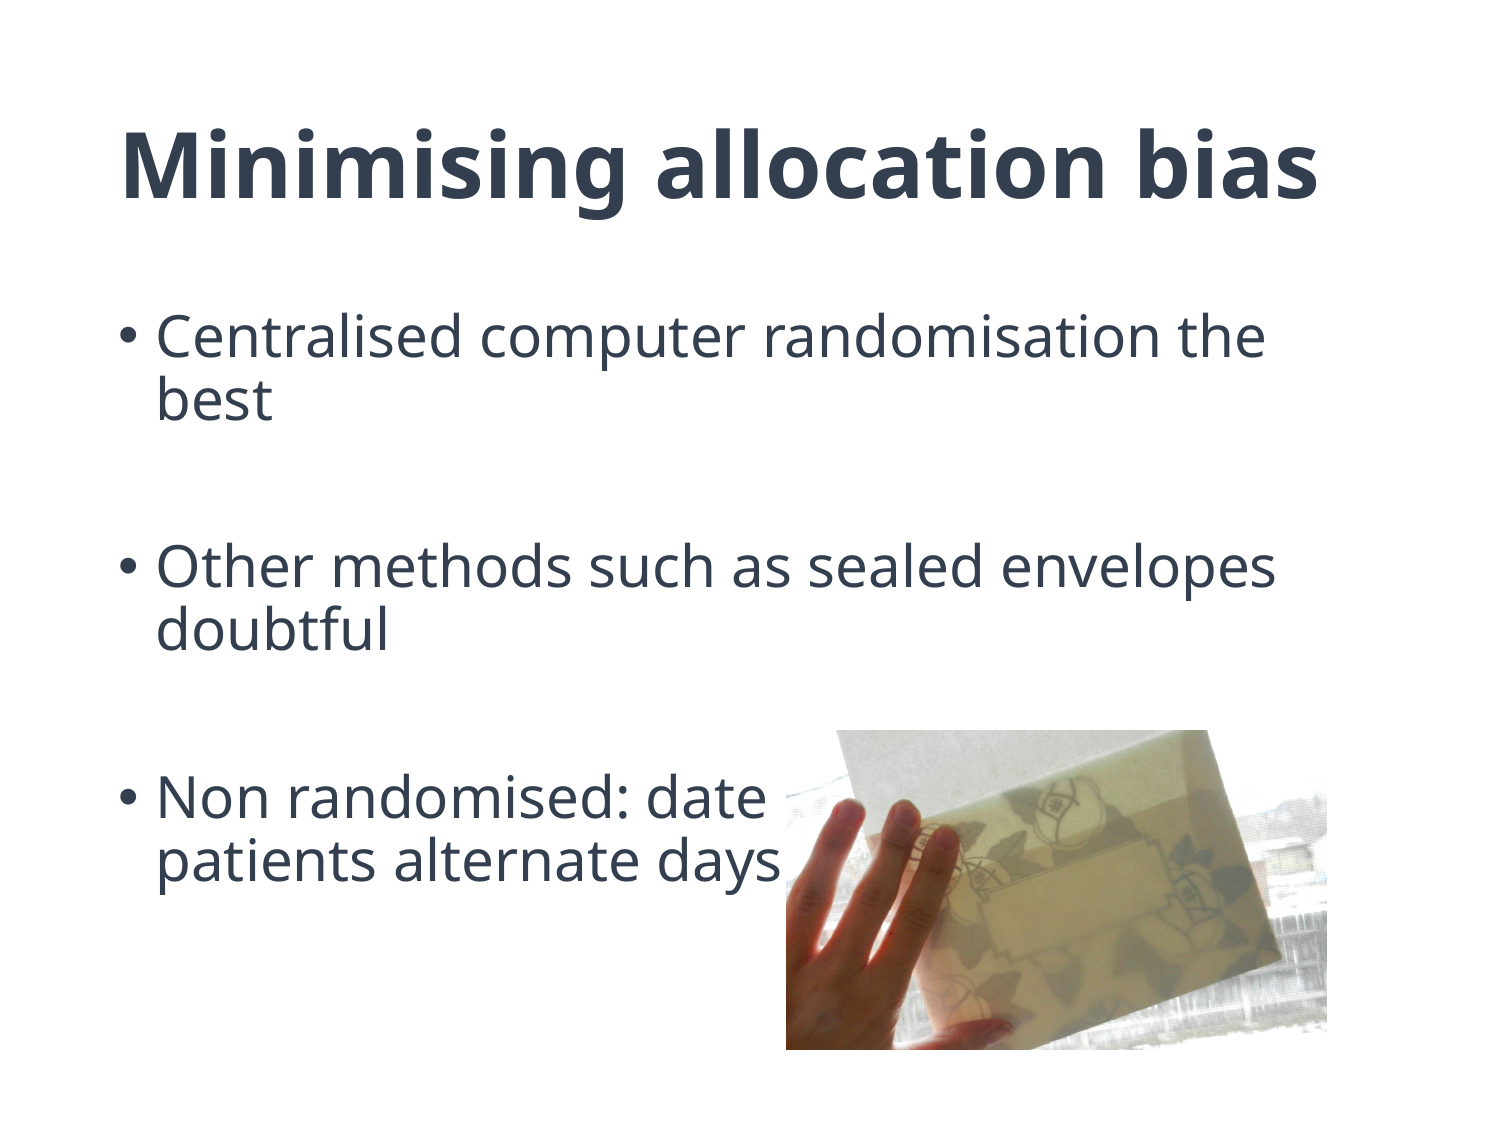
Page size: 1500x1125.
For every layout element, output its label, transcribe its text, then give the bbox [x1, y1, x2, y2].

list Centralised computer randomisation the best Other methods such as sealed envelopes doubtful Non randomised: date of birth, alternate patients alternate days, etc [103, 299, 1397, 1014]
title Minimising allocation bias [103, 59, 1397, 278]
picture [782, 730, 1327, 1050]
